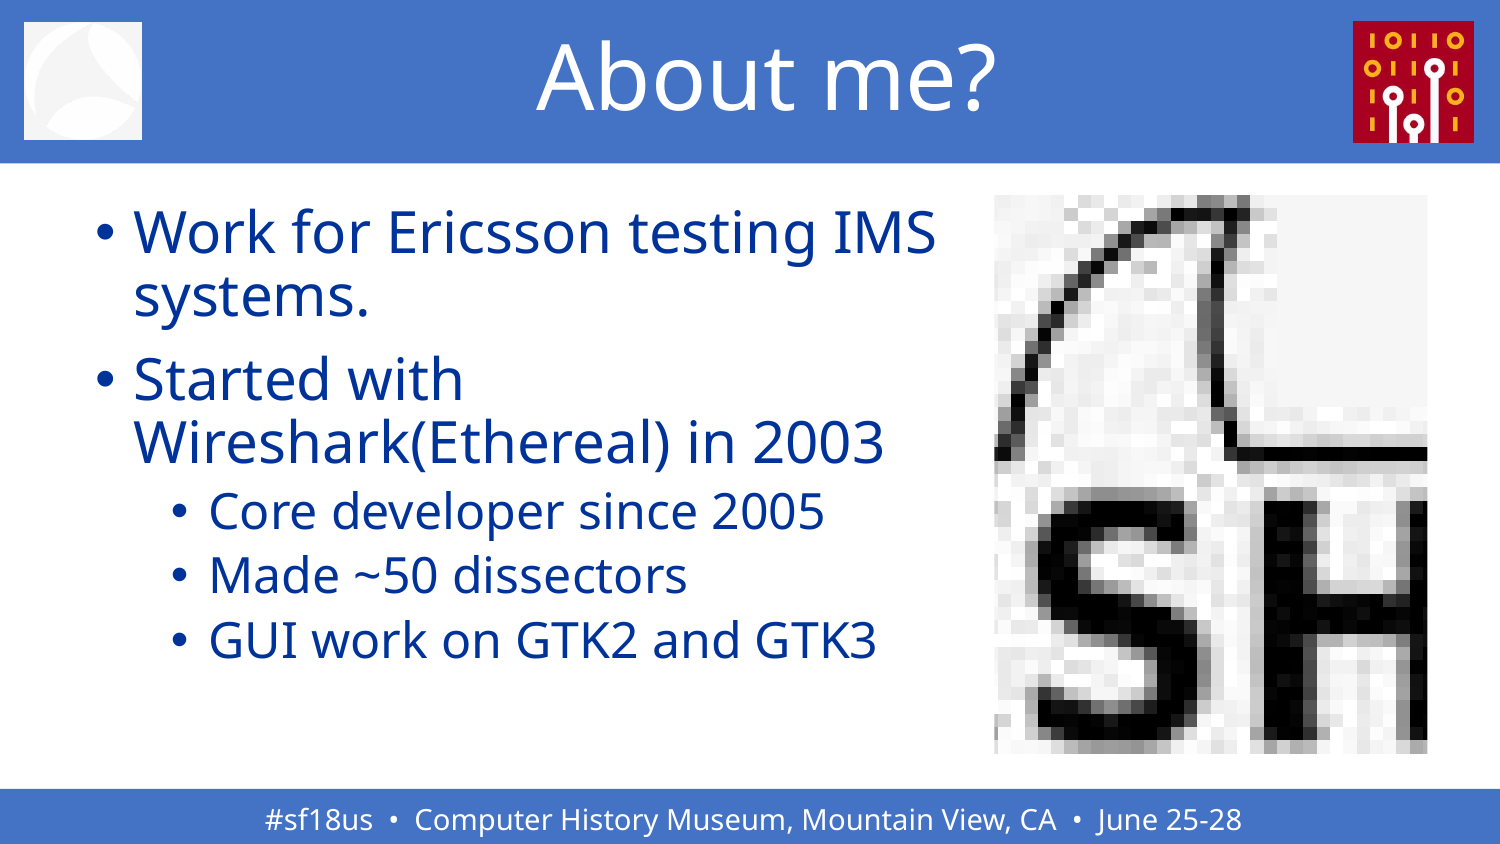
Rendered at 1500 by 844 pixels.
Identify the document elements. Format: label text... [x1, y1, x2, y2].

picture [994, 195, 1428, 754]
picture [1388, 21, 1474, 143]
title About me? [146, 0, 1388, 161]
list Work for Ericsson testing IMS systems. Started with Wireshark(Ethereal) in 2003 Core developer since 2005 Made ~50 dissectors GUI work on GTK2 and GTK3 [80, 195, 981, 754]
picture [24, 22, 142, 140]
